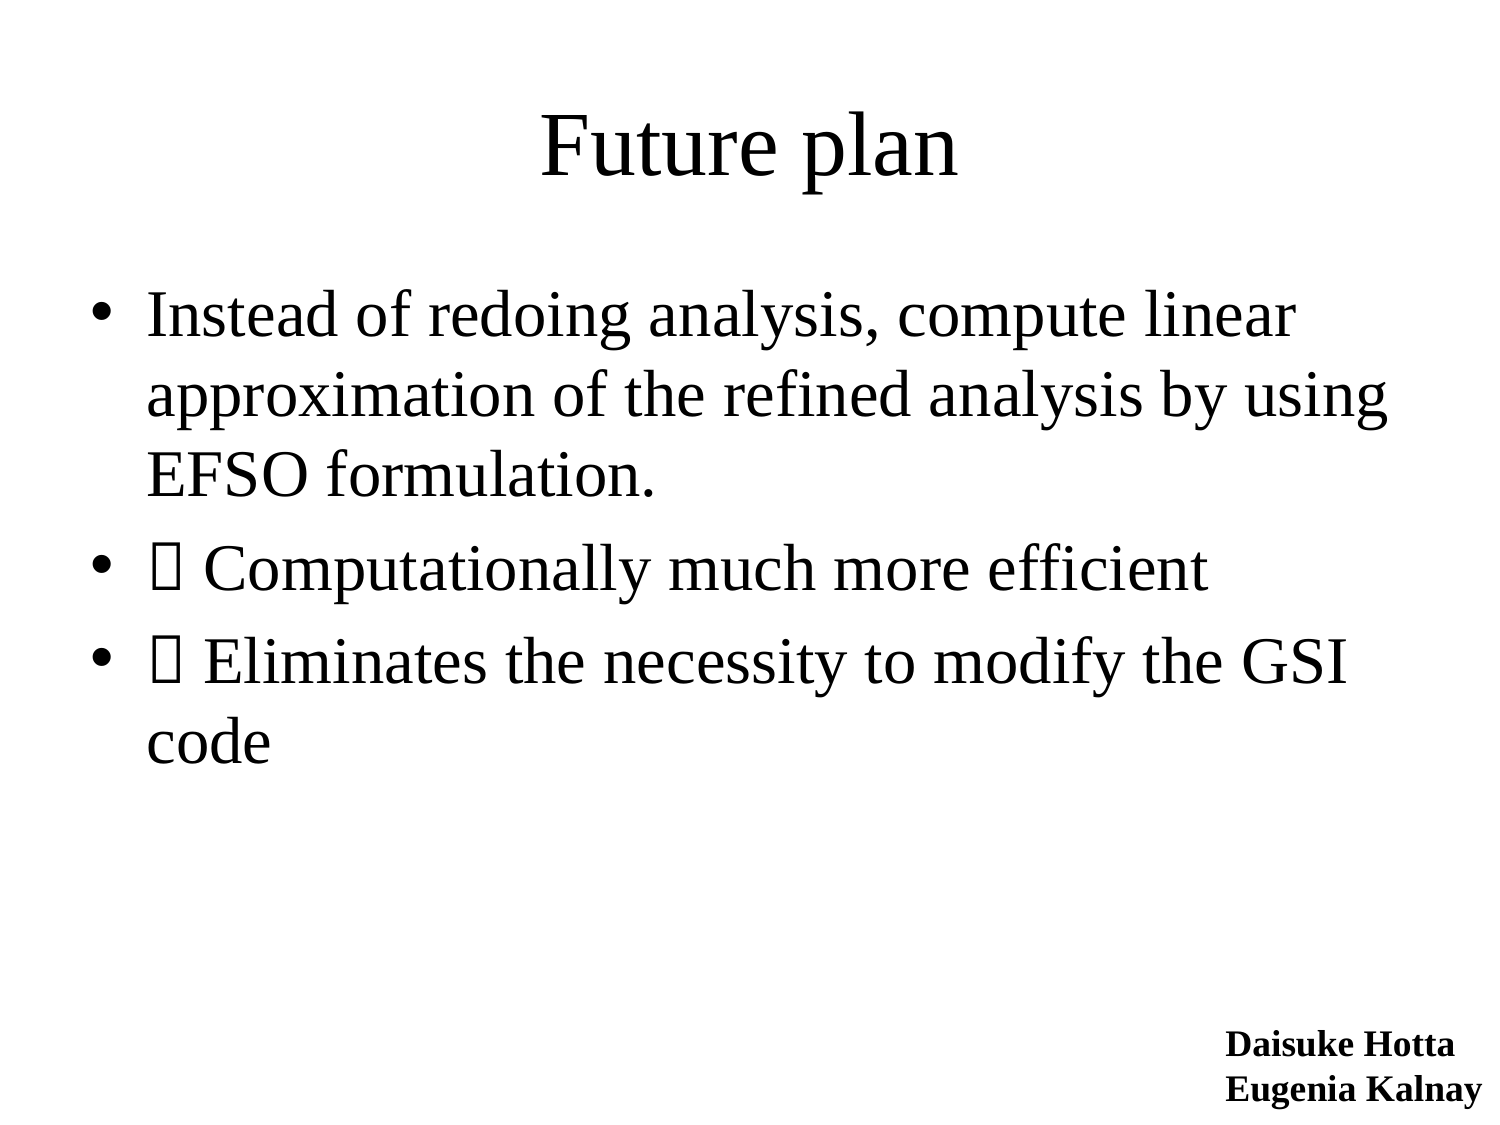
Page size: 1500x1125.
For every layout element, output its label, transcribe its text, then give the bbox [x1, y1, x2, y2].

list Instead of redoing analysis, compute linear approximation of the refined analysis by using EFSO formulation.  Computationally much more efficient  Eliminates the necessity to modify the GSI code [75, 262, 1425, 1005]
text_box Daisuke Hotta Eugenia Kalnay [1210, 1011, 1498, 1117]
title Future plan [75, 45, 1425, 233]
